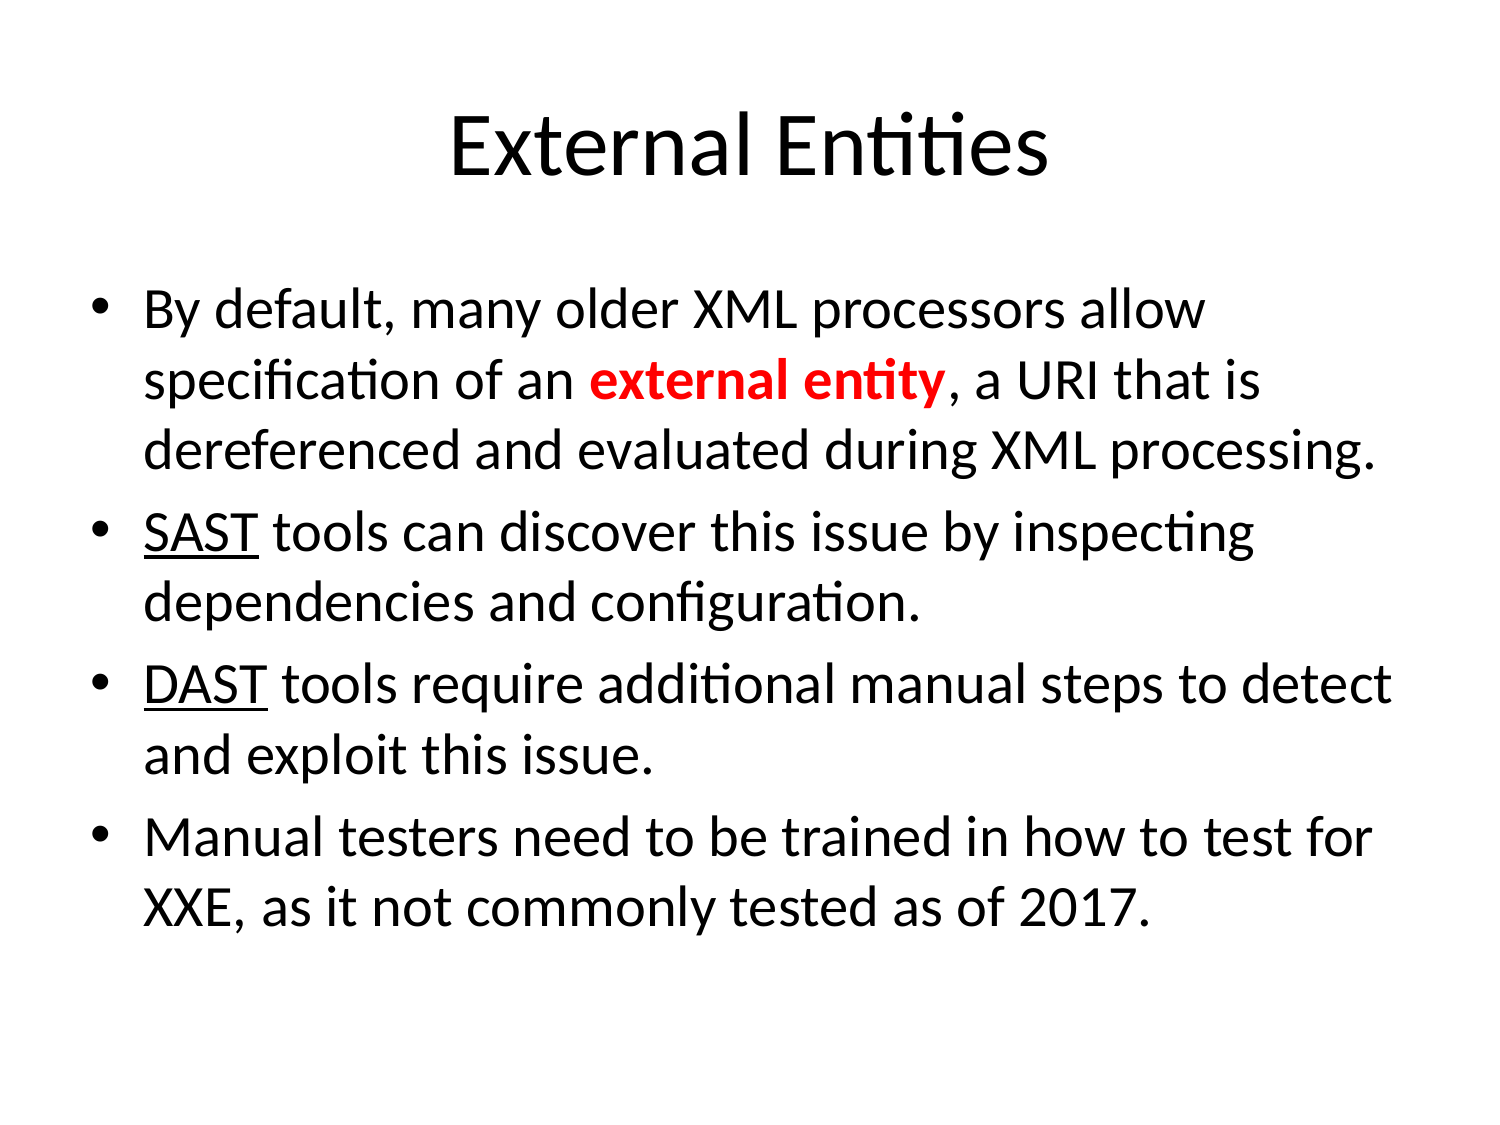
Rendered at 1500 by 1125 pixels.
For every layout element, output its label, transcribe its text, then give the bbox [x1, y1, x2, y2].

title External Entities [75, 45, 1425, 233]
list By default, many older XML processors allow specification of an external entity, a URI that is dereferenced and evaluated during XML processing. SAST tools can discover this issue by inspecting dependencies and configuration. DAST tools require additional manual steps to detect and exploit this issue. Manual testers need to be trained in how to test for XXE, as it not commonly tested as of 2017. [75, 262, 1425, 1005]
